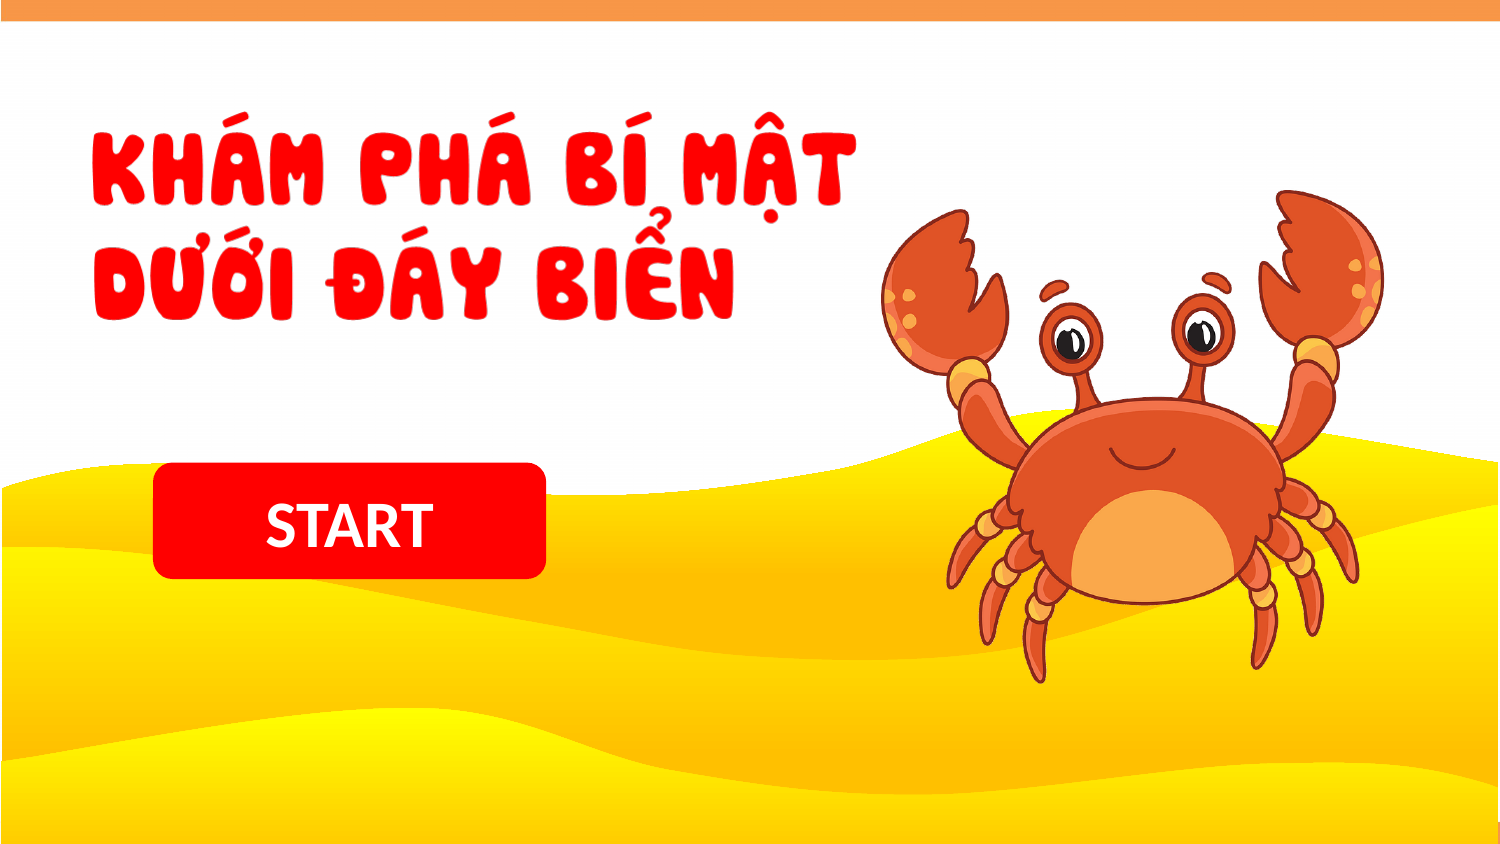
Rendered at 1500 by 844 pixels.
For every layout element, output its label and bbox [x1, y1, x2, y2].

picture [0, 0, 1500, 844]
text_box [0, 409, 1499, 844]
